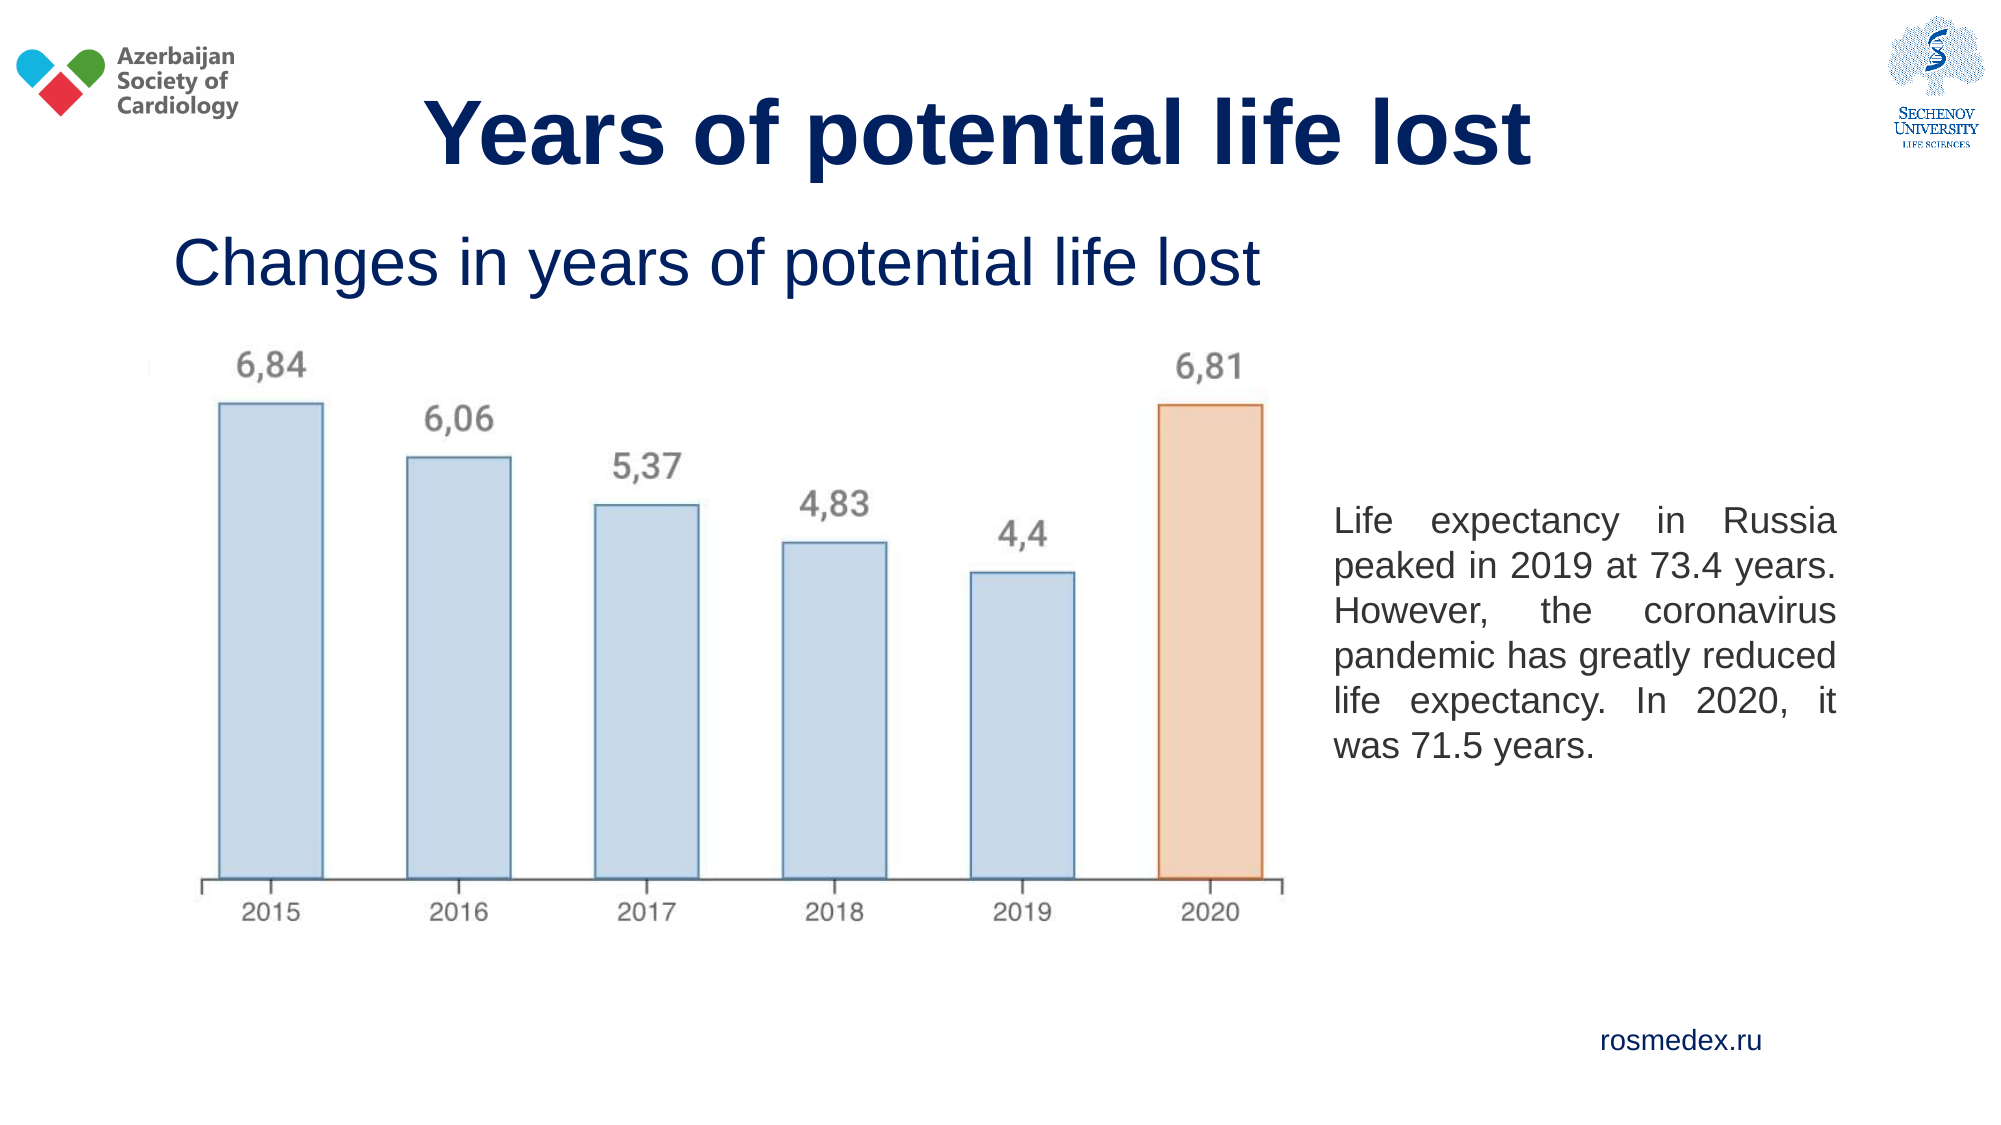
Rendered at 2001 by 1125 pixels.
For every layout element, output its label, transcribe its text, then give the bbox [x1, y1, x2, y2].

text_box Changes in years of potential life lost [109, 198, 1326, 307]
text_box rosmedex.ru [1585, 1013, 1871, 1064]
title Years of potential life lost [228, 83, 1728, 193]
picture [10, 0, 245, 166]
picture [1883, 9, 1986, 151]
picture [148, 327, 1352, 959]
text_box Life expectancy in Russia peaked in 2019 at 73.4 years. However, the coronavirus pandemic has greatly reduced life expectancy. In 2020, it was 71.5 years. [1352, 488, 1852, 774]
